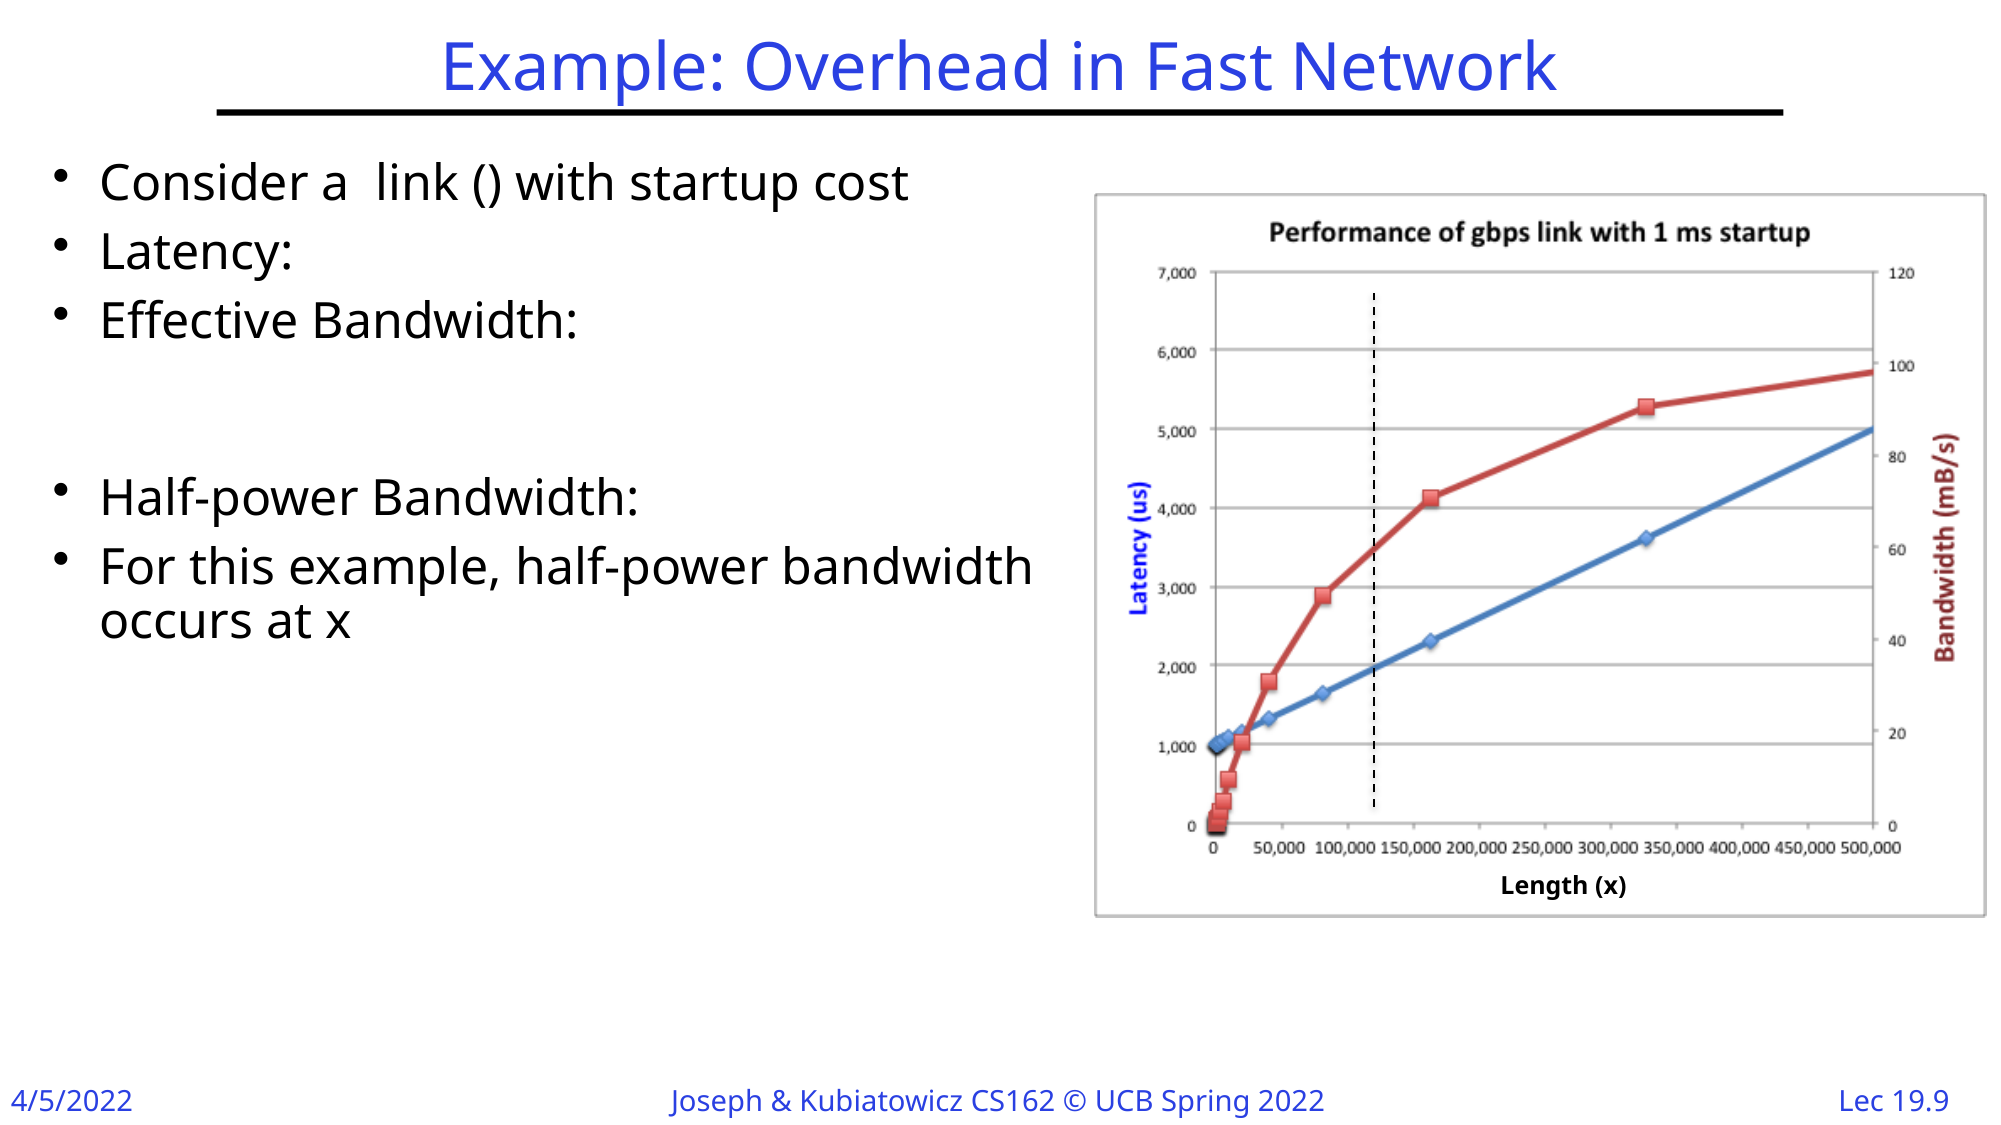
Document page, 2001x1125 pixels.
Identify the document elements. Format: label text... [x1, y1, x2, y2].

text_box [1093, 193, 1988, 919]
title Example: Overhead in Fast Network [216, 24, 1784, 113]
